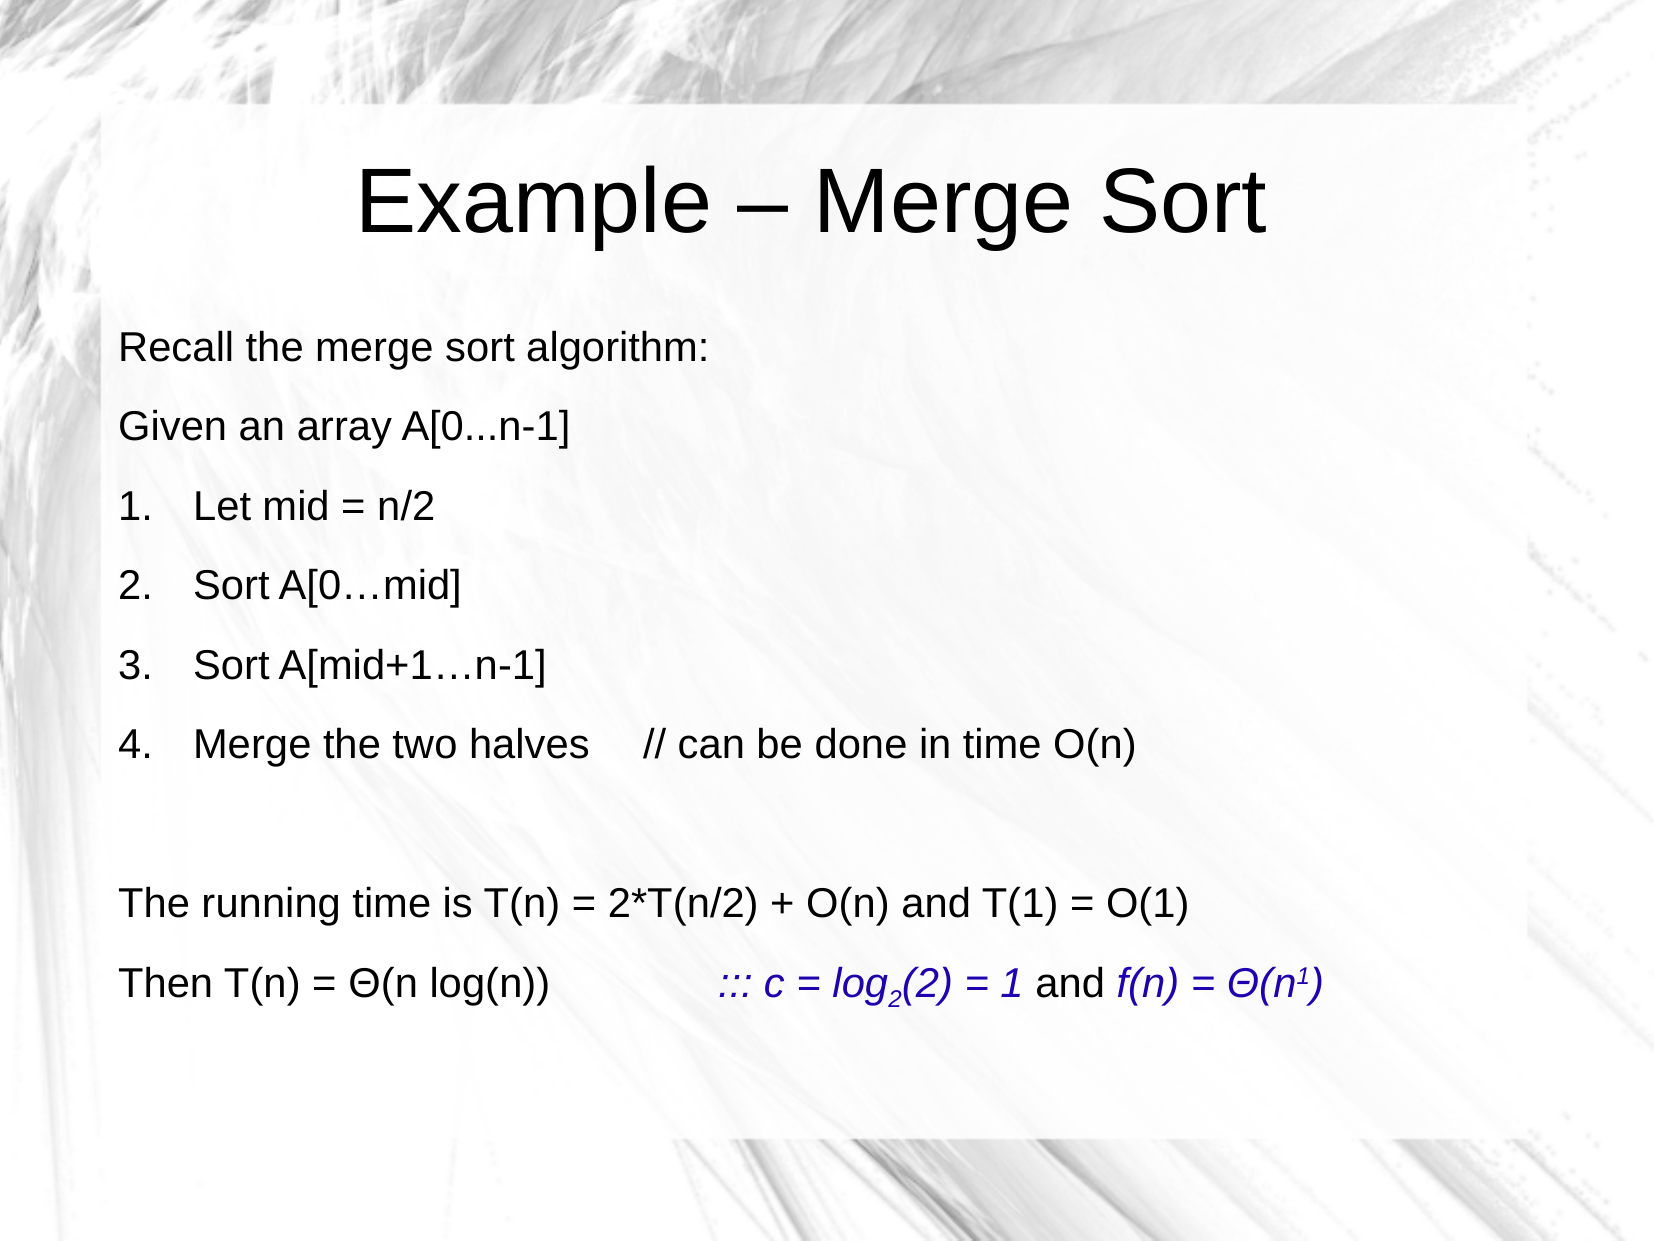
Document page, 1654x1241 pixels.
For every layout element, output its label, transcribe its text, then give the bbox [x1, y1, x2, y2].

picture [0, 0, 1654, 1241]
list Recall the merge sort algorithm: Given an array A[0...n-1] Let mid = n/2 Sort A[0…mid] Sort A[mid+1…n-1] Merge the two halves // can be done in time O(n) The running time is T(n) = 2*T(n/2) + O(n) and T(1) = O(1) Then T(n) = Θ(n log(n)) ::: c = log2(2) = 1 and f(n) = Θ(n1) [118, 319, 1571, 1149]
title Example – Merge Sort [118, 112, 1506, 281]
